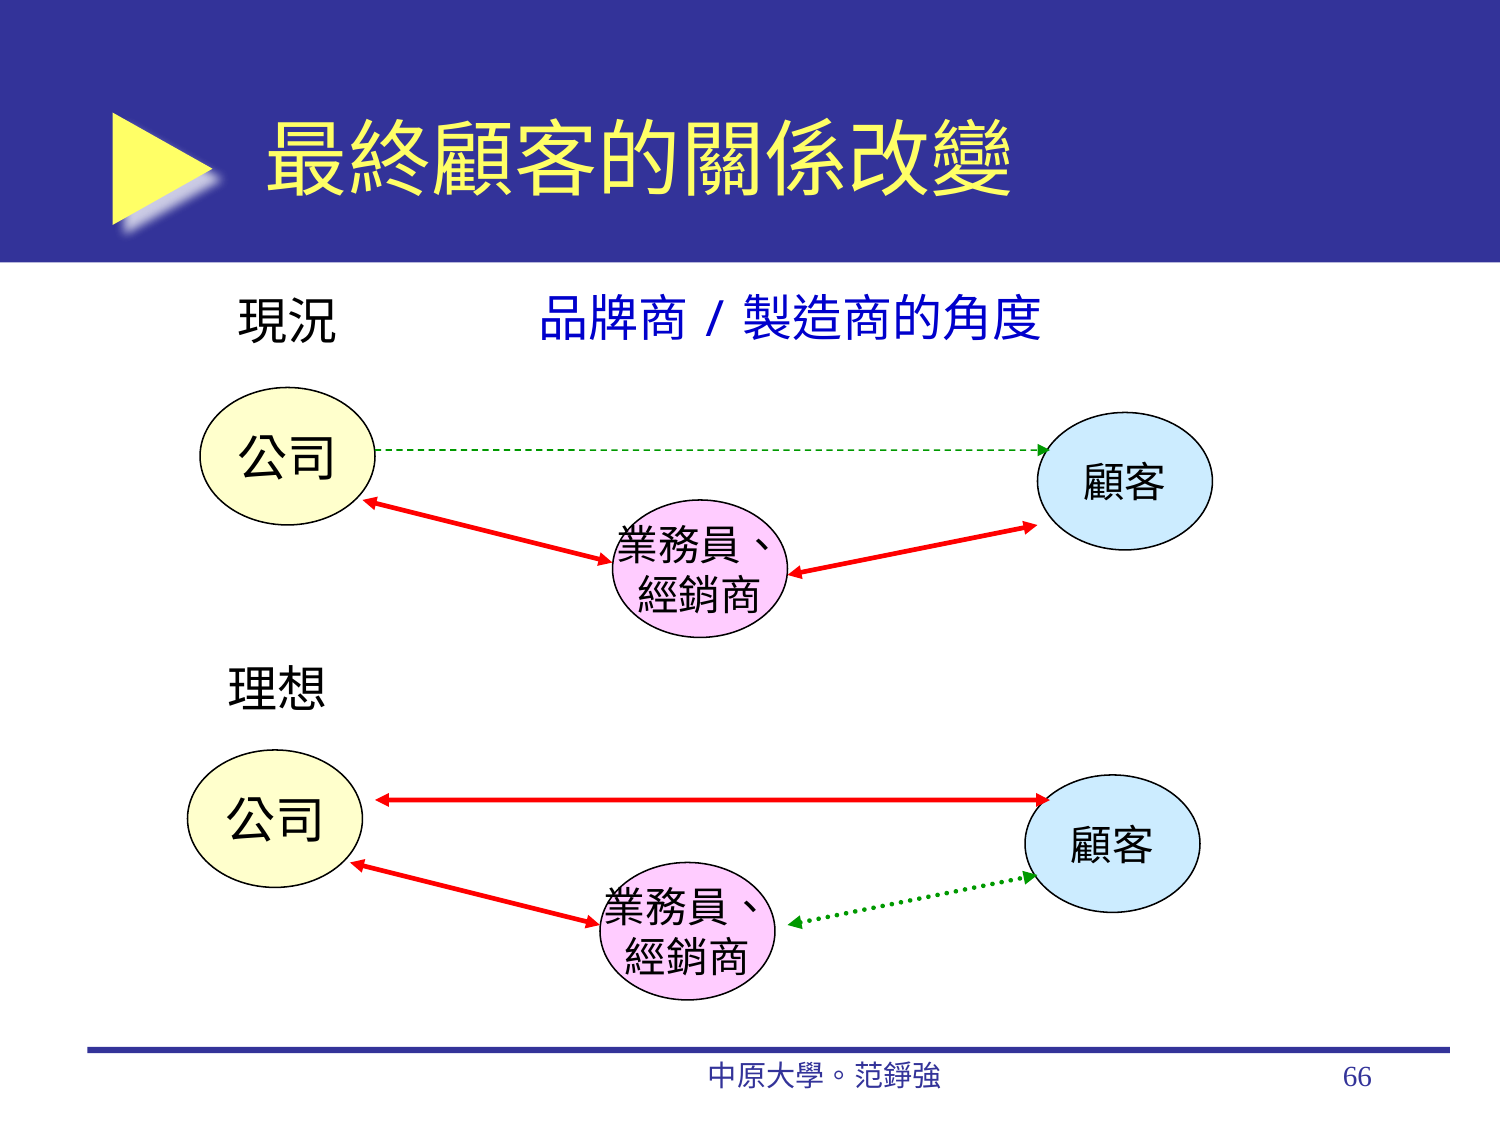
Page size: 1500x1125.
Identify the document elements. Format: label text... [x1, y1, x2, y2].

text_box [187, 649, 1201, 1001]
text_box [199, 281, 1213, 638]
slide_number 66 [1074, 1050, 1388, 1125]
title 最終顧客的關係改變 [249, 62, 1388, 250]
footer 中原大學。范錚強 [587, 1050, 1063, 1125]
